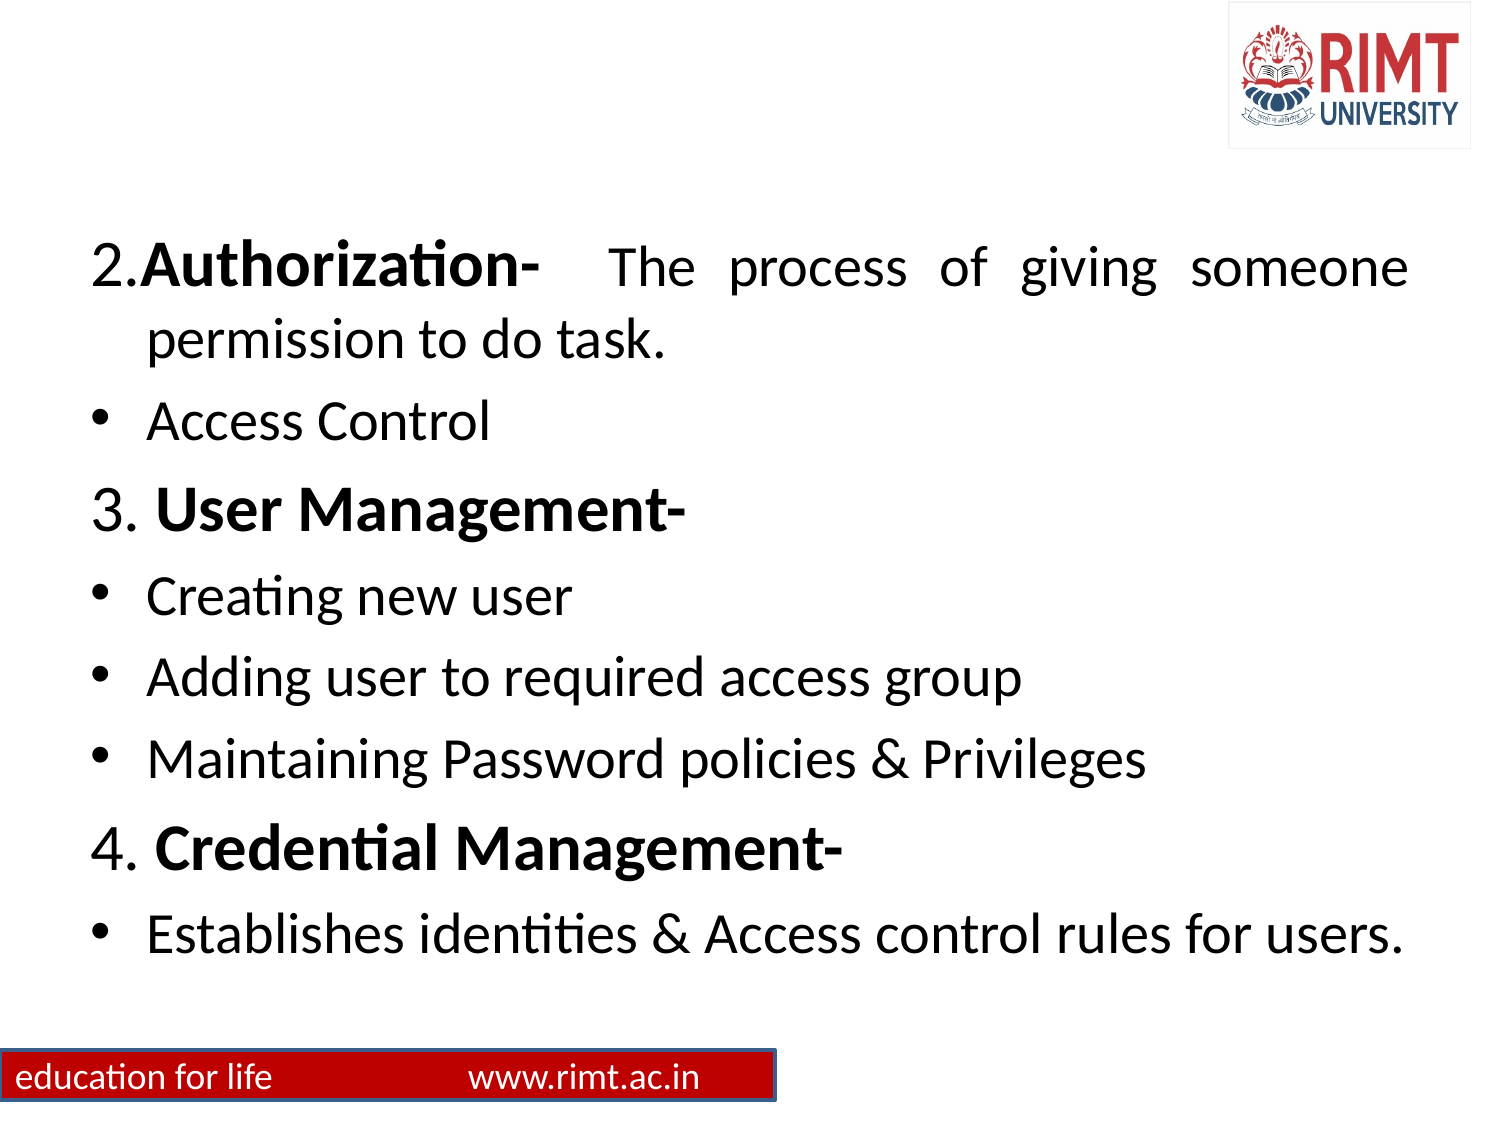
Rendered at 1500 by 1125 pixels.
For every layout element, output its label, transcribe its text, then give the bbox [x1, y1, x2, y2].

text_box education for life www.rimt.ac.in [0, 1048, 777, 1102]
list 2.Authorization- The process of giving someone permission to do task. Access Control 3. User Management- Creating new user Adding user to required access group Maintaining Password policies & Privileges 4. Credential Management- Establishes identities & Access control rules for users. [75, 212, 1425, 1005]
picture [1227, 1, 1471, 149]
